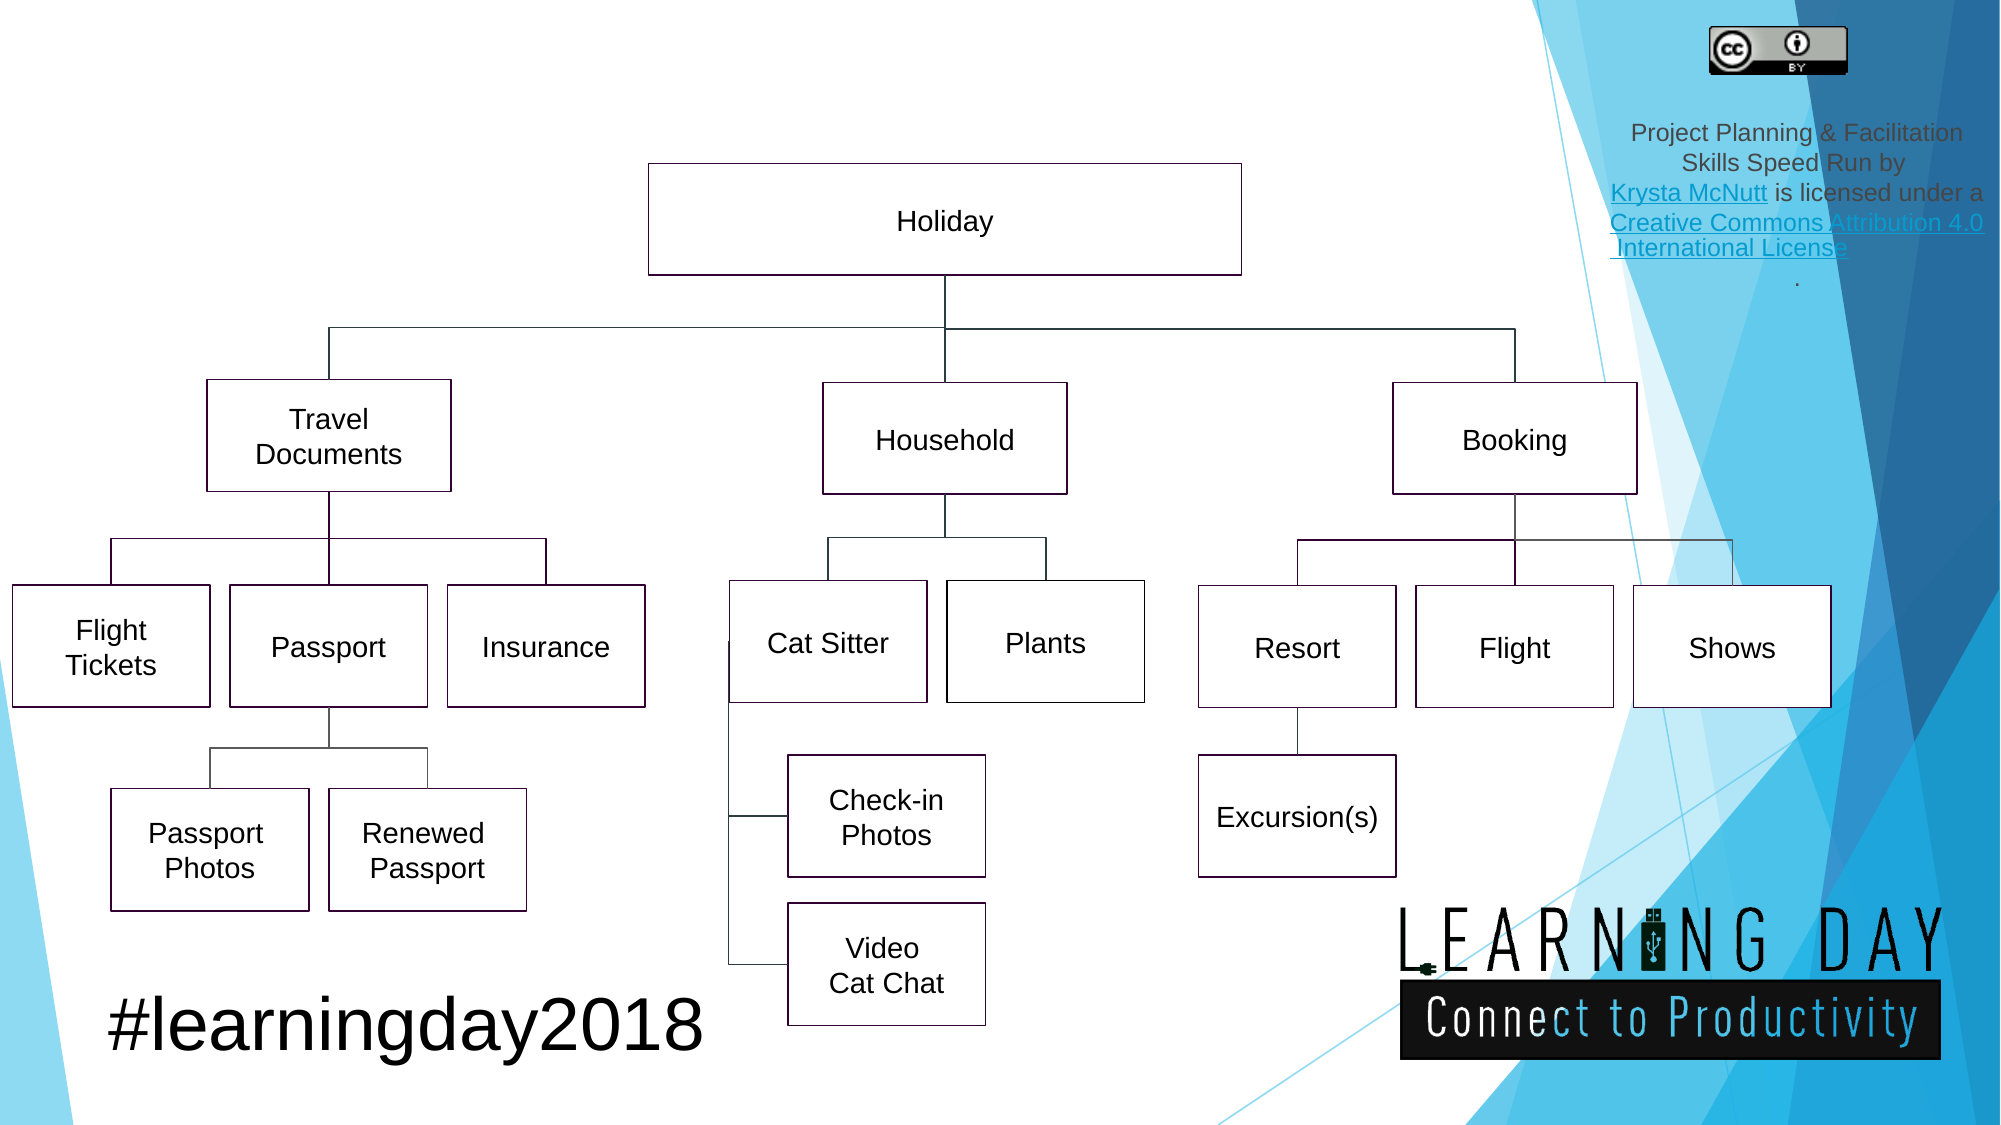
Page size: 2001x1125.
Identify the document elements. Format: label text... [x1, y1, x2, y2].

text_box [952, 486, 1039, 588]
text_box Excursion(s) [1198, 755, 1397, 878]
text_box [337, 698, 420, 798]
picture [1709, 25, 1848, 75]
text_box Cat Sitter [729, 580, 927, 703]
text_box Plants [946, 580, 1145, 703]
text_box Holiday [694, 163, 1171, 276]
text_box Project Planning & Facilitation Skills Speed Run by Krysta McNutt is licensed under a Creative Commons Attribution 4.0 International License. [1594, 88, 2000, 260]
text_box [172, 429, 268, 648]
text_box Household [823, 382, 1068, 495]
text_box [390, 429, 485, 648]
text_box Flight [1416, 585, 1614, 708]
text_box Booking [1392, 382, 1637, 495]
text_box Flight Tickets [12, 585, 211, 708]
text_box Shows [1633, 585, 1832, 708]
text_box Resort [1198, 585, 1397, 708]
text_box Passport [229, 585, 428, 708]
text_box Video Cat Chat [787, 903, 986, 1026]
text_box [843, 478, 930, 596]
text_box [584, 19, 690, 636]
picture [1394, 899, 1948, 1063]
text_box Renewed Passport [328, 788, 527, 911]
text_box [1577, 430, 1670, 649]
text_box Insurance [447, 585, 646, 708]
text_box Travel Documents [206, 379, 451, 492]
text_box Check-in Photos [793, 755, 986, 878]
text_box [1360, 430, 1453, 649]
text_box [1176, 43, 1284, 614]
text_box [228, 688, 311, 808]
text_box Passport Photos [111, 788, 309, 911]
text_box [729, 641, 789, 965]
